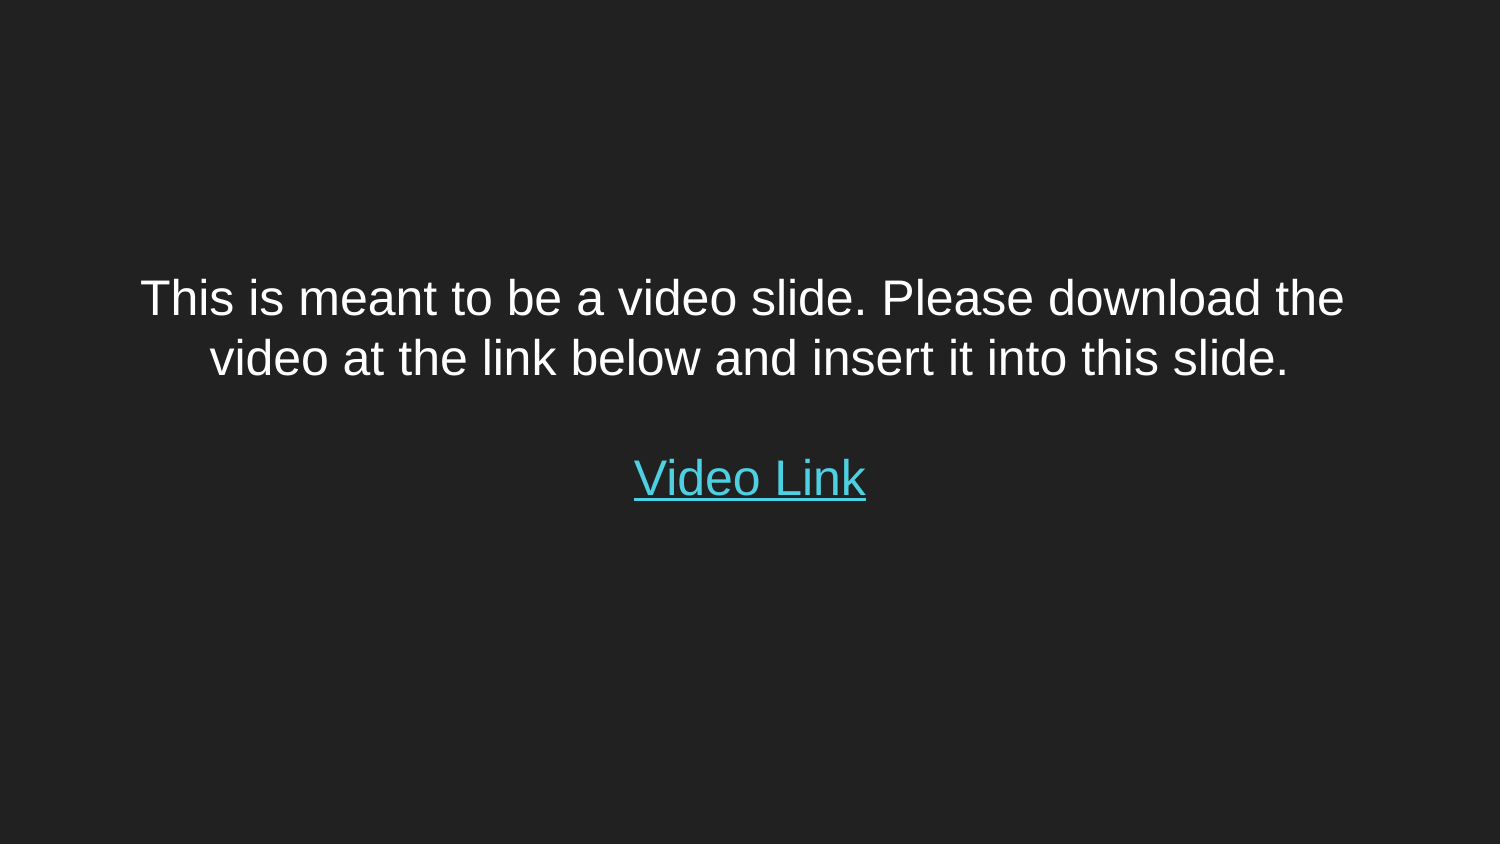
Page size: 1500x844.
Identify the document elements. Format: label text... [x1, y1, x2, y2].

text_box This is meant to be a video slide. Please download the video at the link below and insert it into this slide. Video Link [112, 257, 1388, 583]
